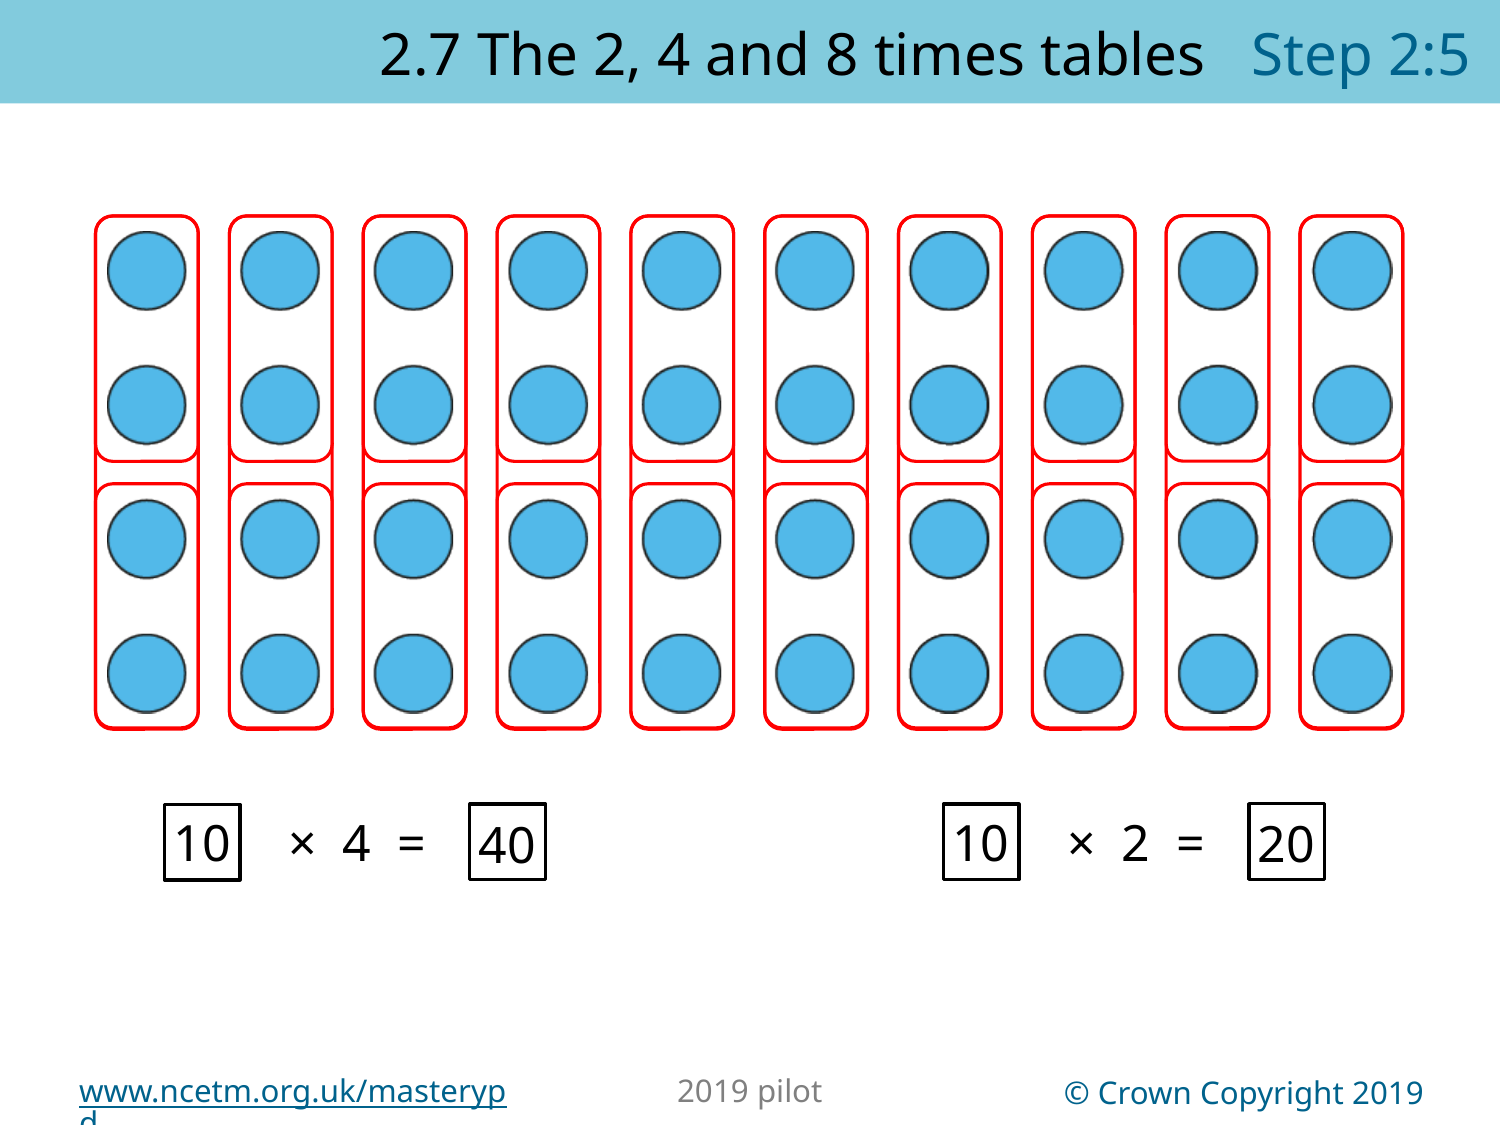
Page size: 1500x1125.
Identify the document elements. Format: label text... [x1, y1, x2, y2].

text_box [1399, 450, 1403, 496]
picture [106, 231, 1394, 714]
text_box [898, 215, 1001, 230]
text_box [363, 215, 466, 230]
text_box [365, 721, 464, 730]
text_box [95, 488, 196, 730]
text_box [158, 803, 1330, 882]
text_box [767, 721, 865, 730]
text_box [631, 215, 734, 230]
text_box [1300, 215, 1403, 455]
text_box [95, 448, 101, 497]
text_box [231, 721, 330, 730]
text_box [1034, 721, 1133, 730]
text_box [1166, 215, 1269, 230]
text_box [901, 721, 999, 730]
text_box [497, 215, 600, 230]
text_box [1302, 490, 1403, 730]
text_box [1032, 215, 1135, 230]
text_box [765, 215, 868, 230]
text_box [1168, 721, 1267, 730]
text_box [633, 721, 732, 730]
list 2.7 The 2, 4 and 8 times tables Step 2:5 [0, 0, 1500, 104]
text_box [229, 215, 332, 230]
text_box [95, 215, 198, 457]
text_box [499, 721, 598, 730]
